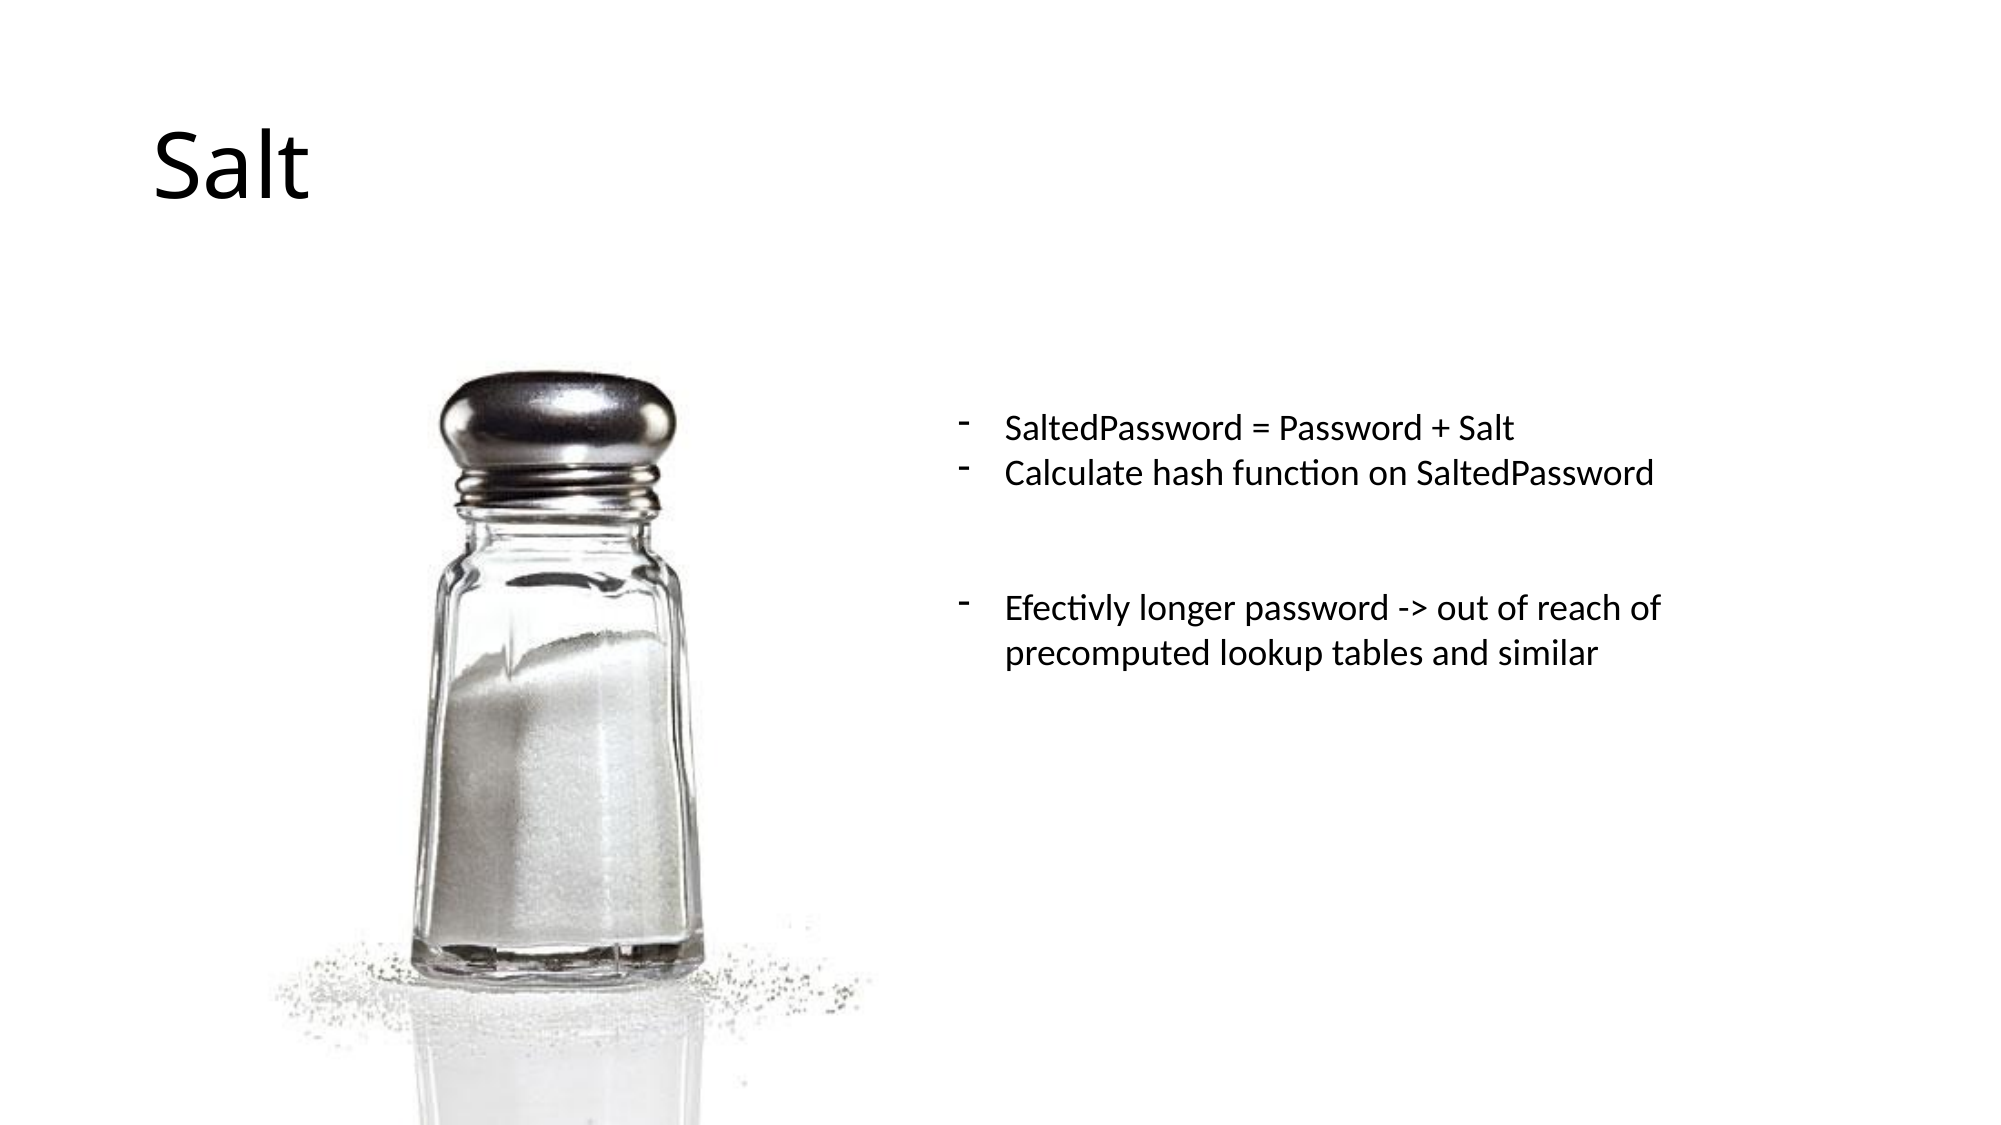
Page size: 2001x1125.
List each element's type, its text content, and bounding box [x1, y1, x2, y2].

text_box SaltedPassword = Password + Salt Calculate hash function on SaltedPassword Efectivly longer password -> out of reach of precomputed lookup tables and similar [1017, 395, 1719, 726]
title Salt [137, 59, 1863, 278]
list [108, 216, 1017, 1125]
